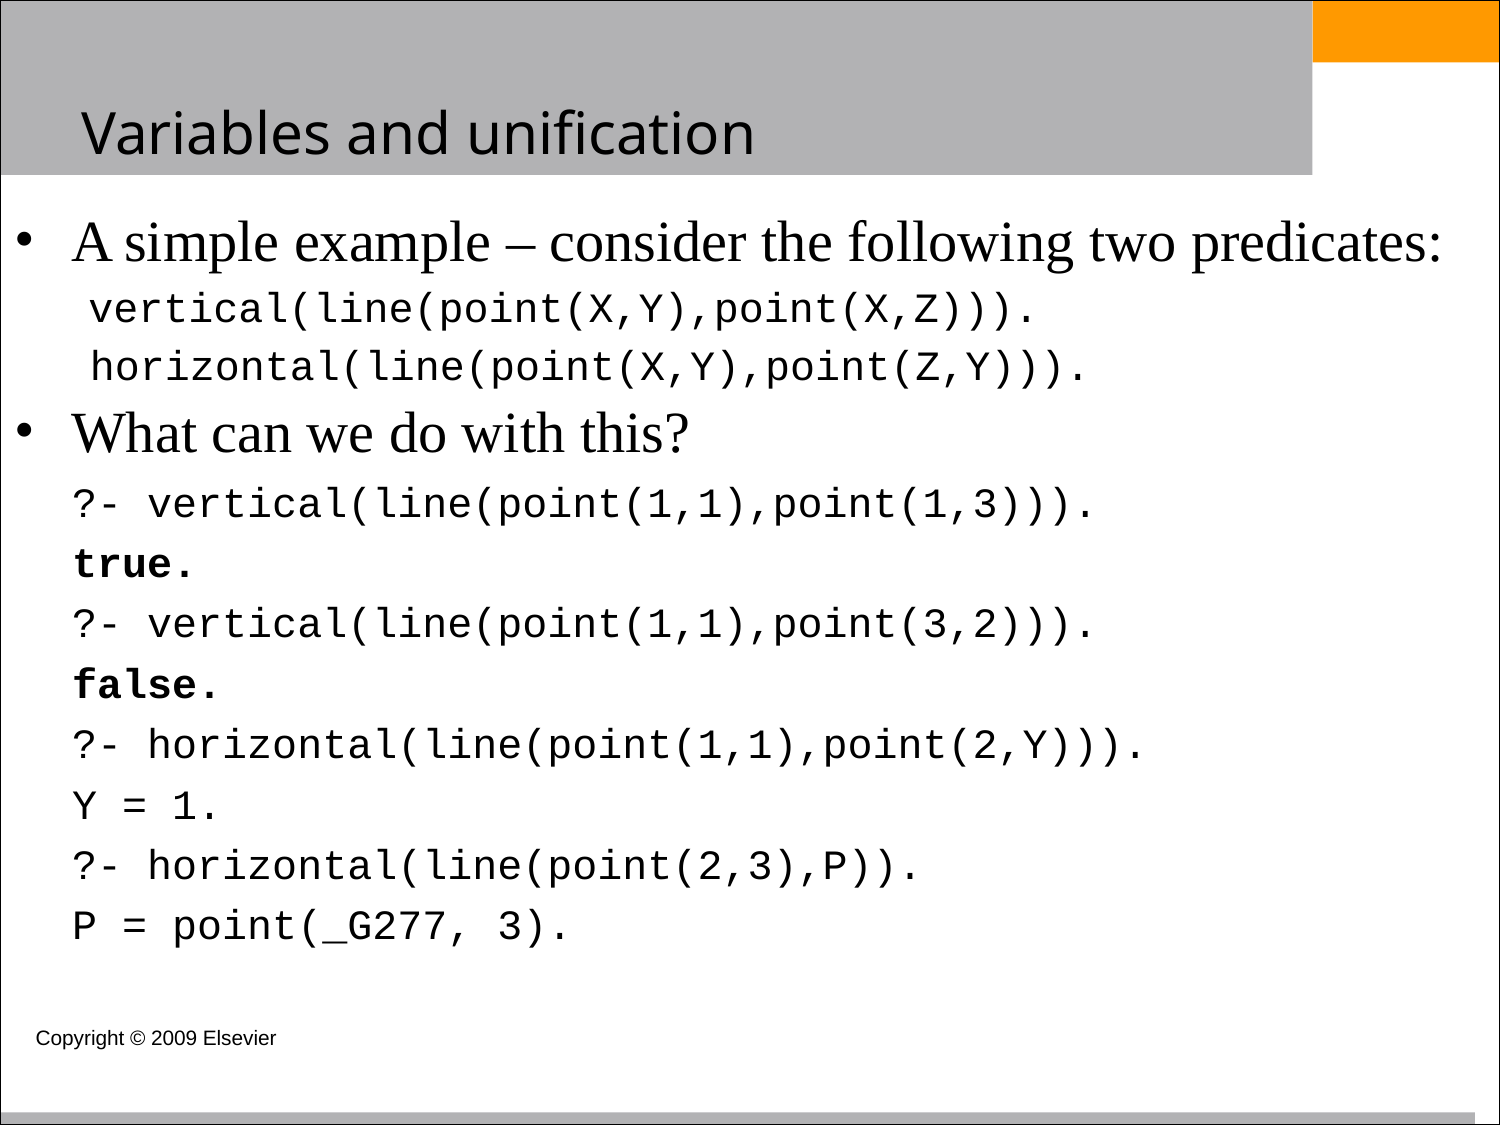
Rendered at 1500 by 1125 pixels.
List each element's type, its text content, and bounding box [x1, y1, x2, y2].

list A simple example – consider the following two predicates: vertical(line(point(X,Y),point(X,Z))). horizontal(line(point(X,Y),point(Z,Y))). What can we do with this? ?- vertical(line(point(1,1),point(1,3))). true. ?- vertical(line(point(1,1),point(3,2))). false. ?- horizontal(line(point(1,1),point(2,Y))). Y = 1. ?- horizontal(line(point(2,3),P)). P = point(_G277, 3). [0, 203, 1500, 1000]
text_box [0, 1000, 1500, 1125]
text_box [0, 0, 1500, 203]
text_box Copyright © 2009 Elsevier [29, 1024, 507, 1065]
title Variables and unification [66, 37, 1463, 203]
